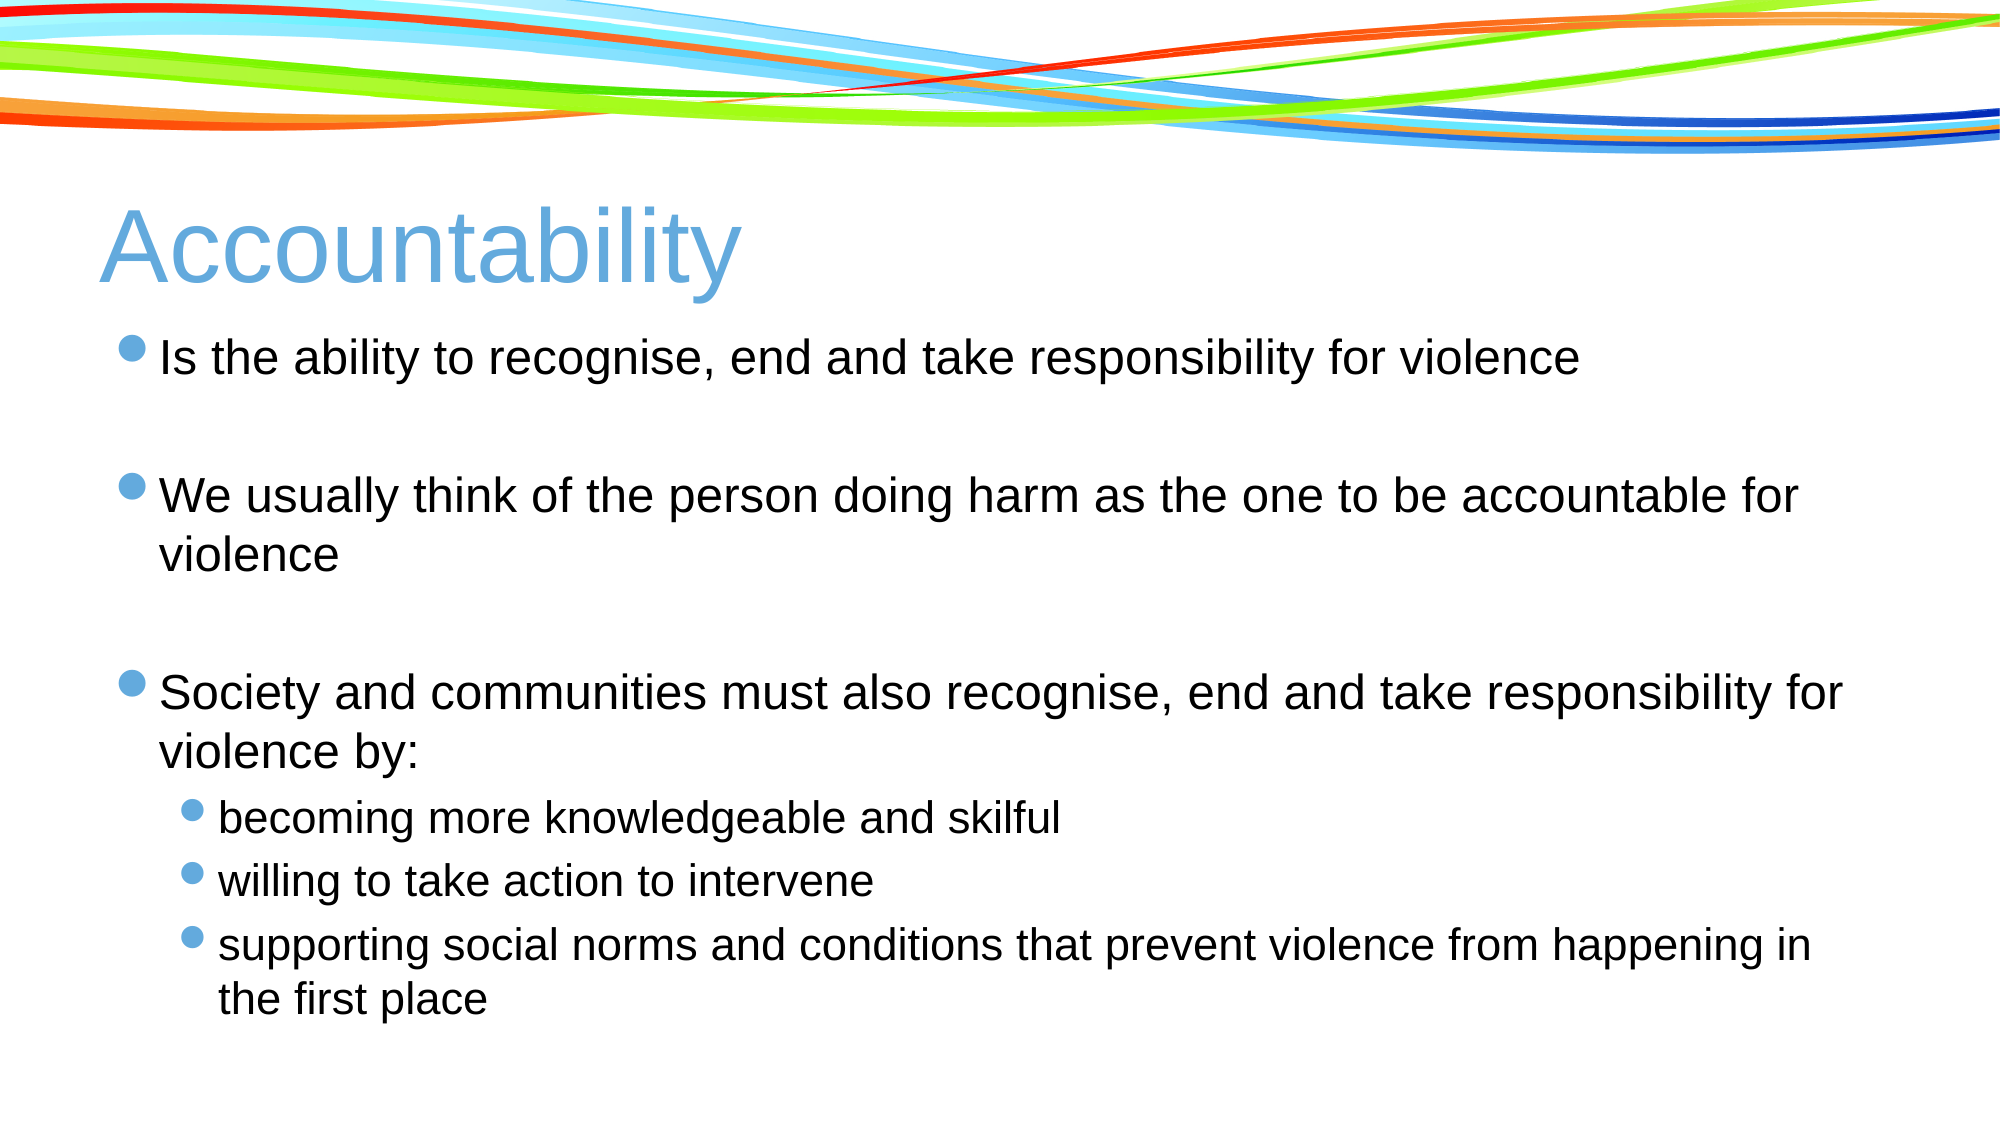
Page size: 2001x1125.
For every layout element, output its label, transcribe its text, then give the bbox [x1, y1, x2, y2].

picture [0, 0, 2000, 154]
list Is the ability to recognise, end and take responsibility for violence We usually think of the person doing harm as the one to be accountable for violence Society and communities must also recognise, end and take responsibility for violence by: becoming more knowledgeable and skilful willing to take action to intervene supporting social norms and conditions that prevent violence from happening in the first place [99, 317, 1900, 1038]
title Accountability [99, 115, 1900, 303]
